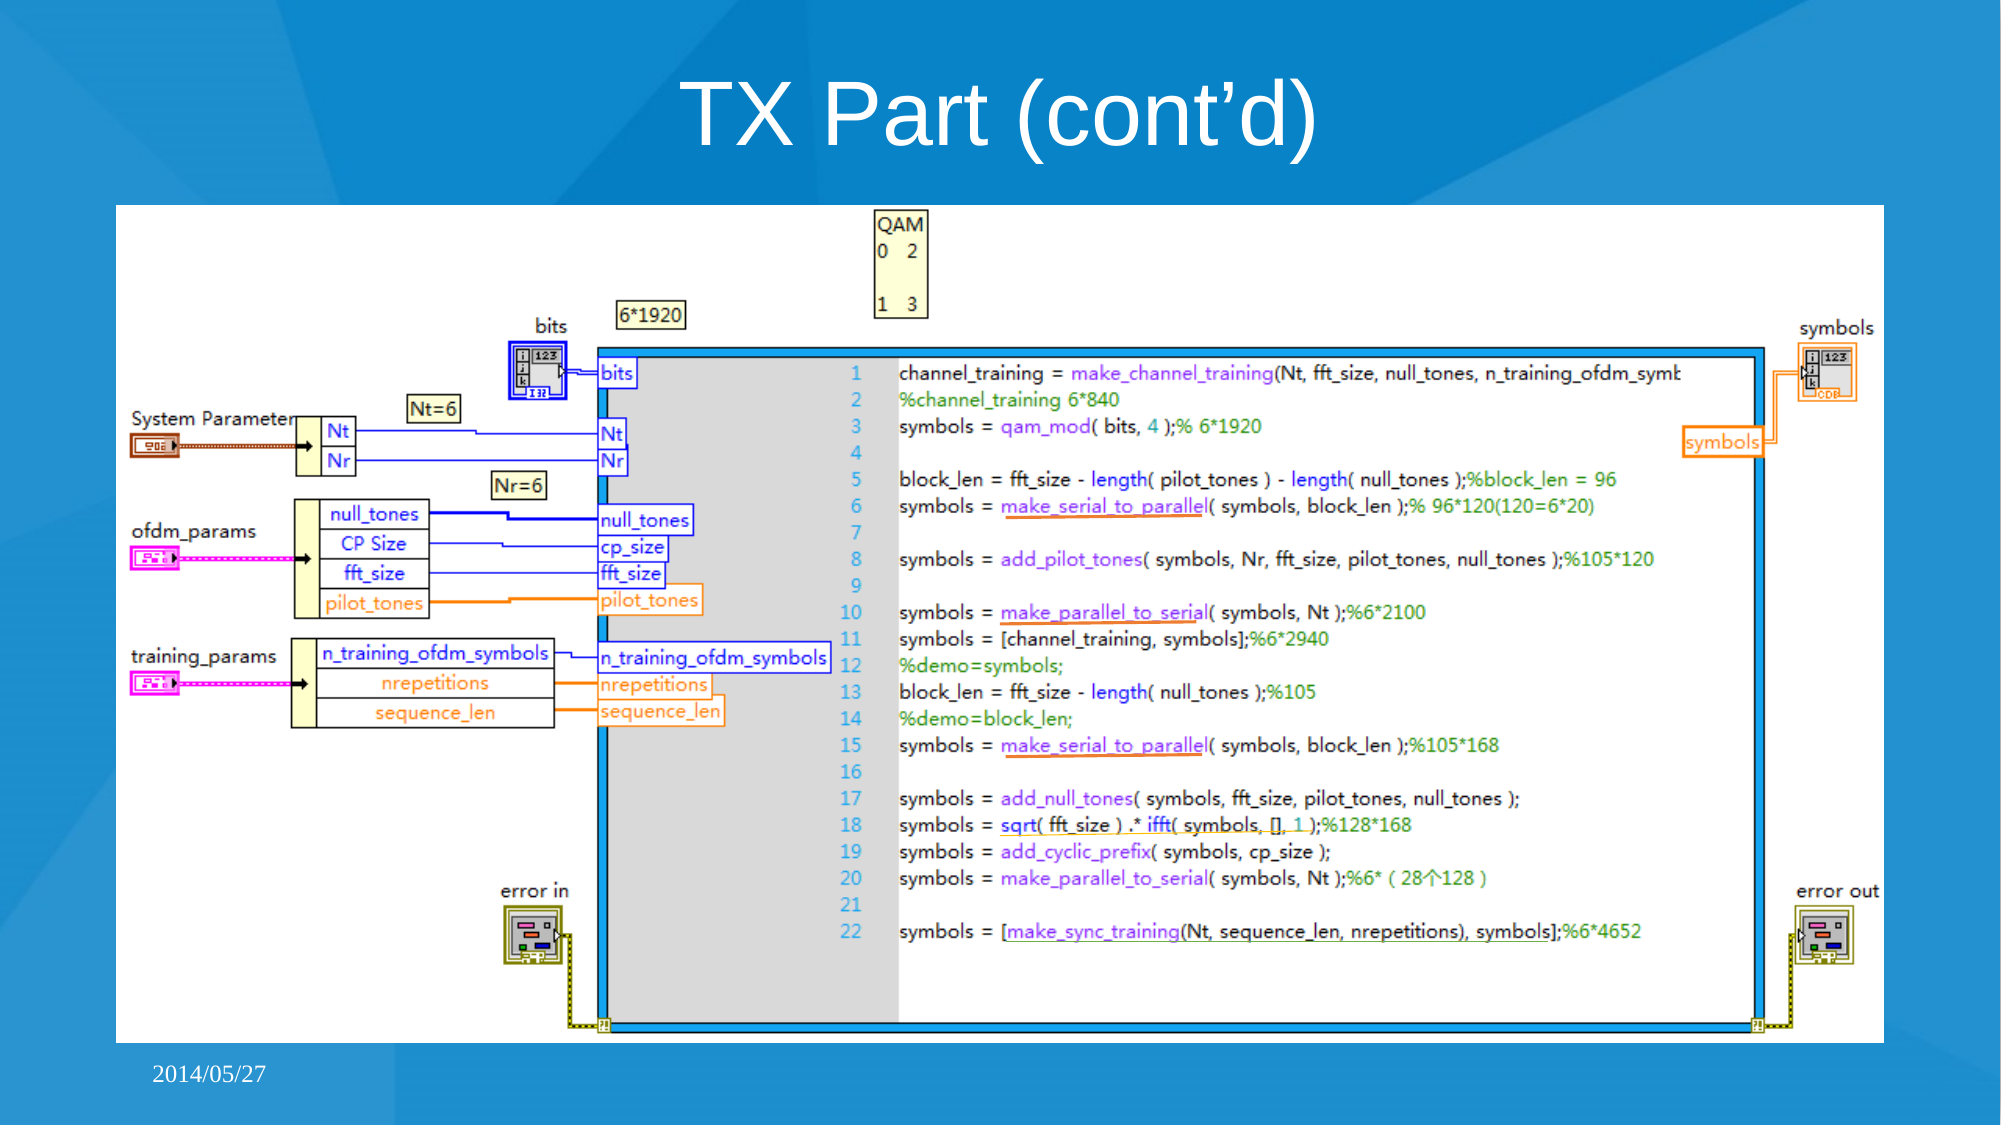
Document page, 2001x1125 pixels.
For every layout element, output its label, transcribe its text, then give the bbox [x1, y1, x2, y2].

title TX Part (cont’d) [137, 0, 1863, 205]
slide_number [137, 1043, 588, 1103]
picture [0, 0, 2000, 1125]
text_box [999, 830, 1312, 836]
